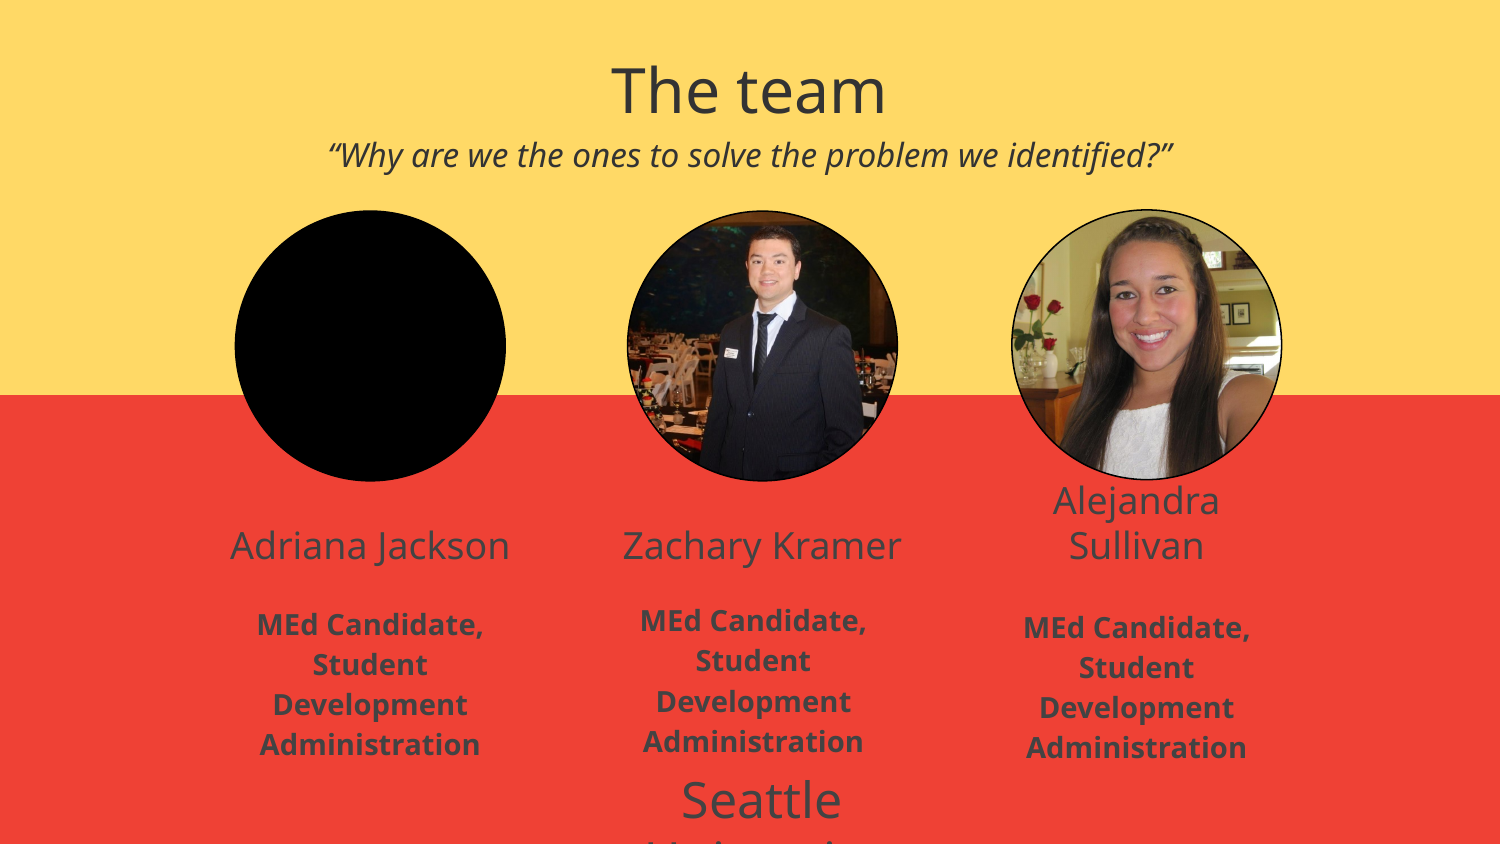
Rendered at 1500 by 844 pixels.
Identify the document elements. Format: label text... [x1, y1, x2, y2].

text_box [0, 0, 1500, 395]
text_box Seattle University [569, 753, 956, 831]
list MEd Candidate, Student Development Administration [587, 582, 920, 753]
picture [1011, 209, 1282, 480]
picture [627, 210, 898, 482]
title Alejandra Sullivan [970, 487, 1303, 583]
list MEd Candidate, Student Development Administration [204, 586, 537, 776]
picture [235, 210, 506, 482]
list MEd Candidate, Student Development Administration [970, 589, 1303, 779]
title Zachary Kramer [596, 487, 929, 583]
title Adriana Jackson [204, 487, 537, 583]
title The team “Why are we the ones to solve the problem we identified?” [51, 36, 1449, 203]
